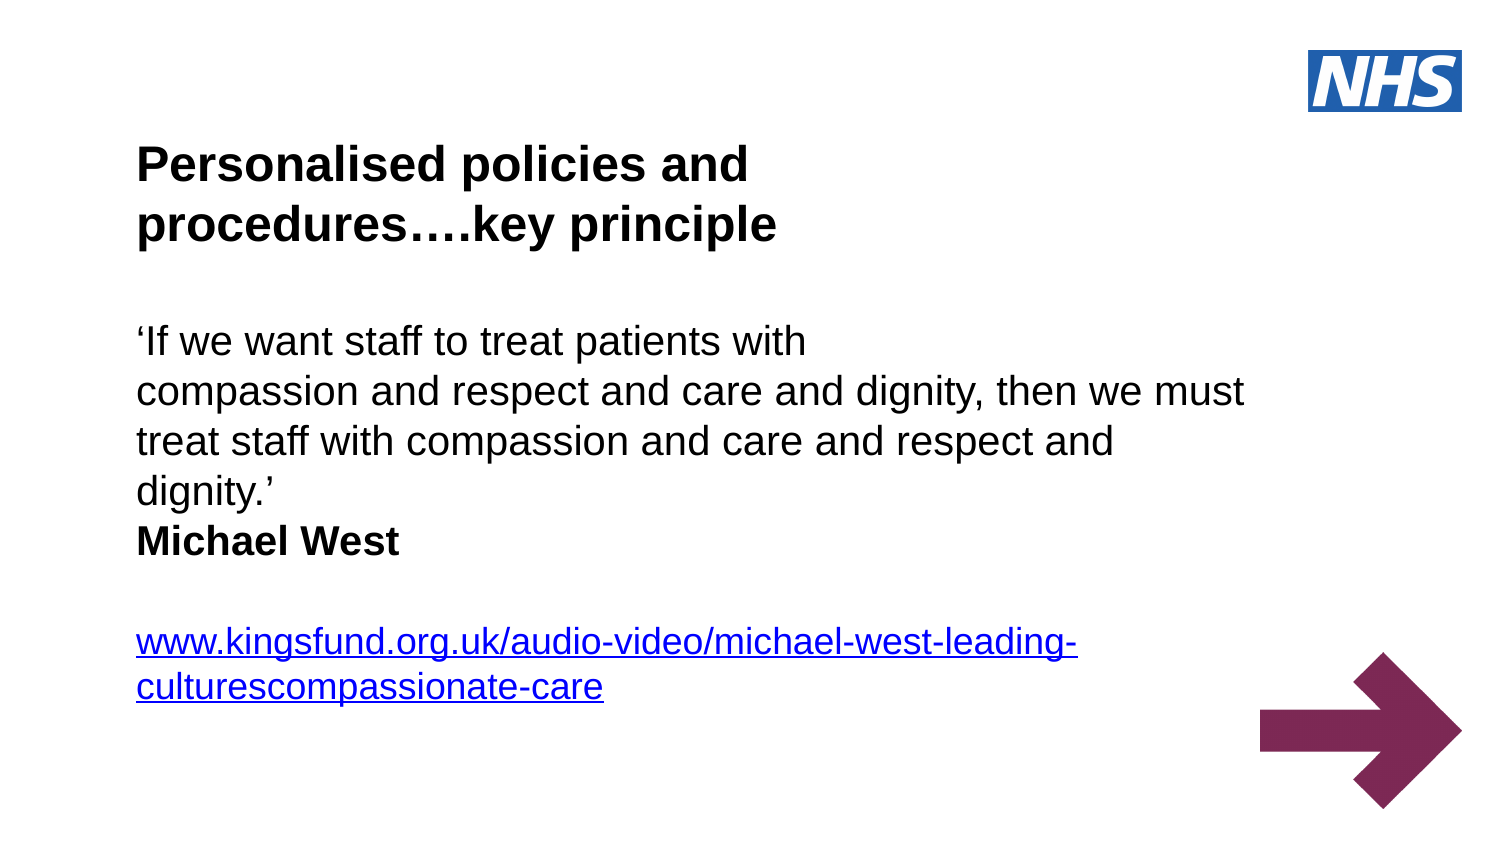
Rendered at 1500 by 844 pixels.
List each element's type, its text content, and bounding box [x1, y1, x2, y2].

picture [1260, 652, 1462, 809]
picture [1308, 50, 1462, 112]
text_box ‘If we want staff to treat patients with compassion and respect and care and dignity, then we must treat staff with compassion and care and respect and dignity.’ Michael West www.kingsfund.org.uk/audio-video/michael-west-leading-culturescompassionate-care [128, 306, 1262, 767]
text_box Personalised policies and procedures….key principle [128, 123, 1130, 259]
